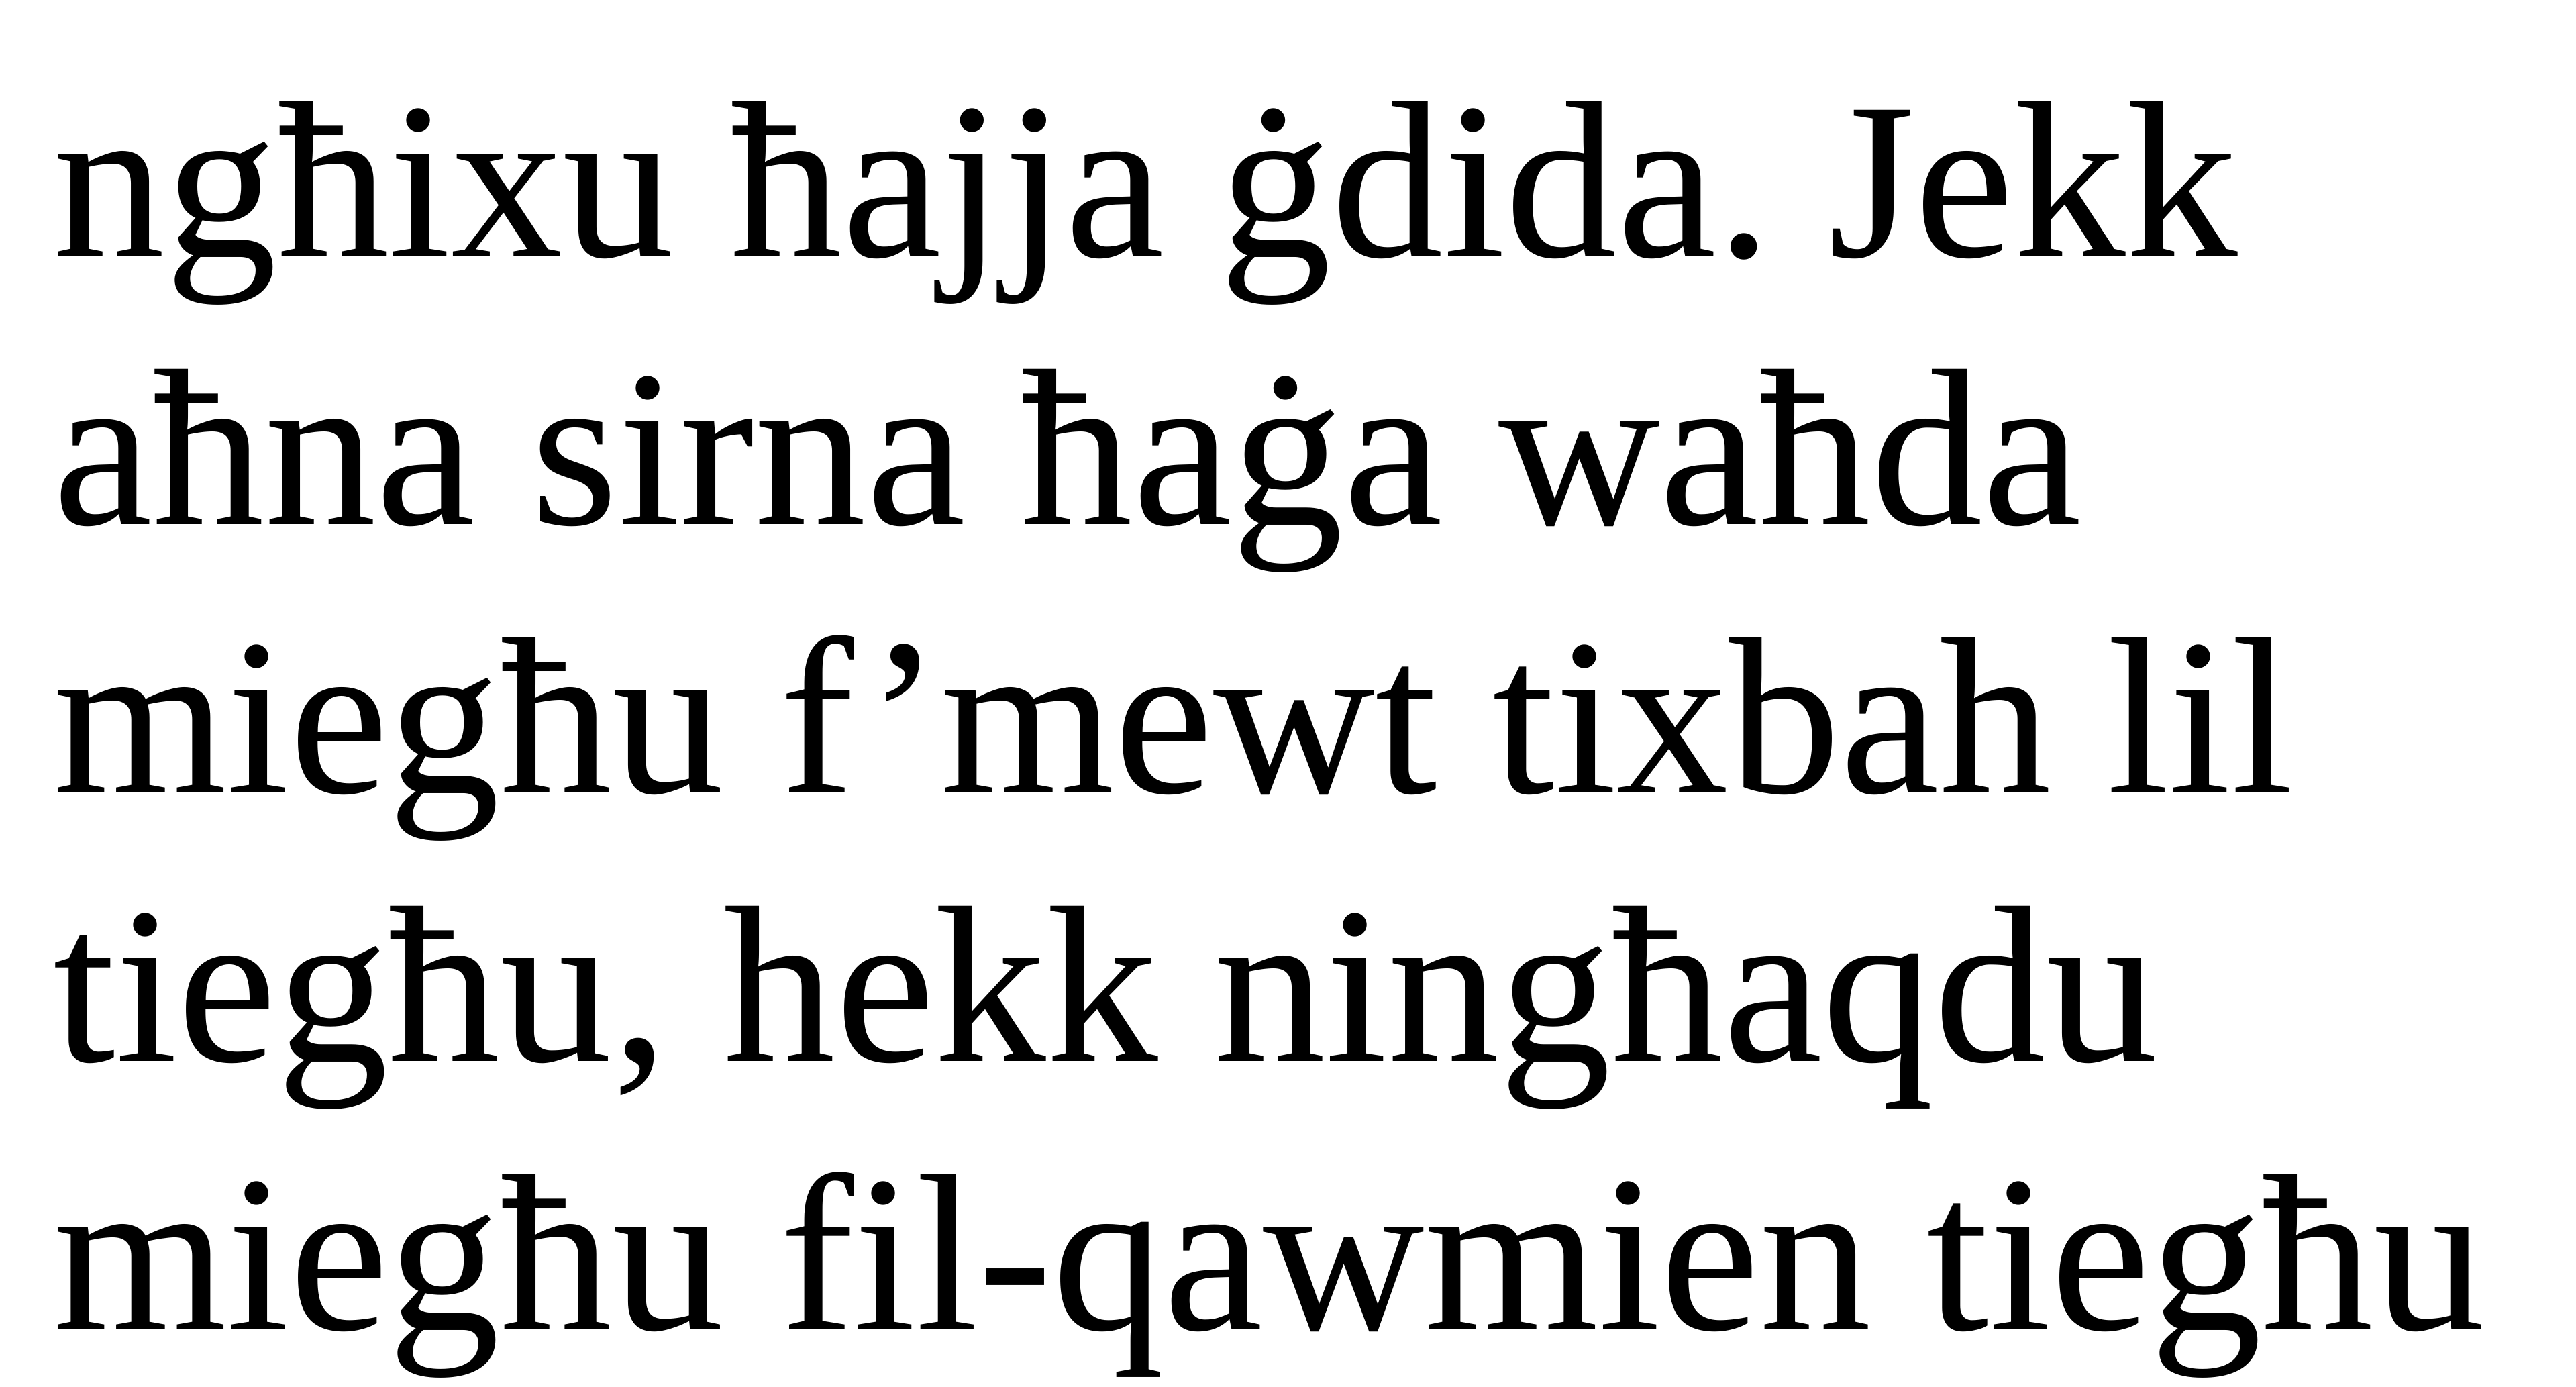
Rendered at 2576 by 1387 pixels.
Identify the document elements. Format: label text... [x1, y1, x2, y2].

list ngħixu ħajja ġdida. Jekk aħna sirna ħaġa waħda miegħu f’mewt tixbah lil tiegħu, hekk ningħaqdu miegħu fil-qawmien tiegħu [43, 28, 2540, 1359]
